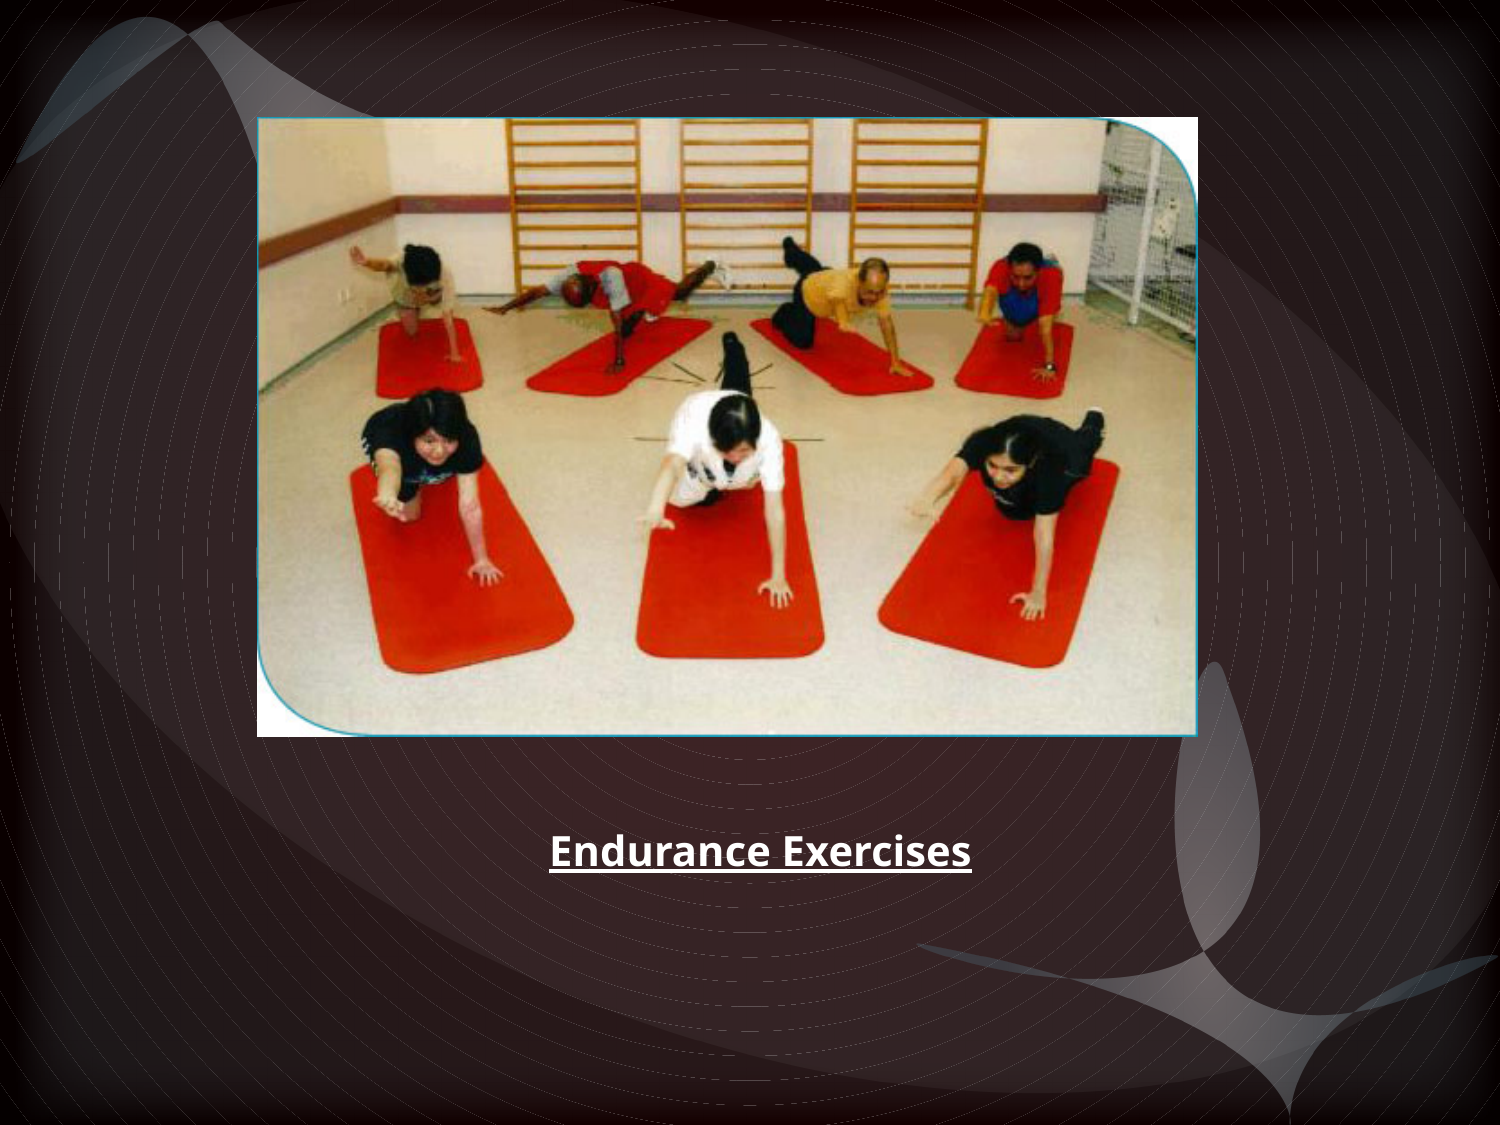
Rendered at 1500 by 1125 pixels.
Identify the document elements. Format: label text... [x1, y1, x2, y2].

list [257, 117, 1198, 737]
picture [0, 0, 1500, 1125]
title Endurance Exercises [324, 808, 1197, 891]
